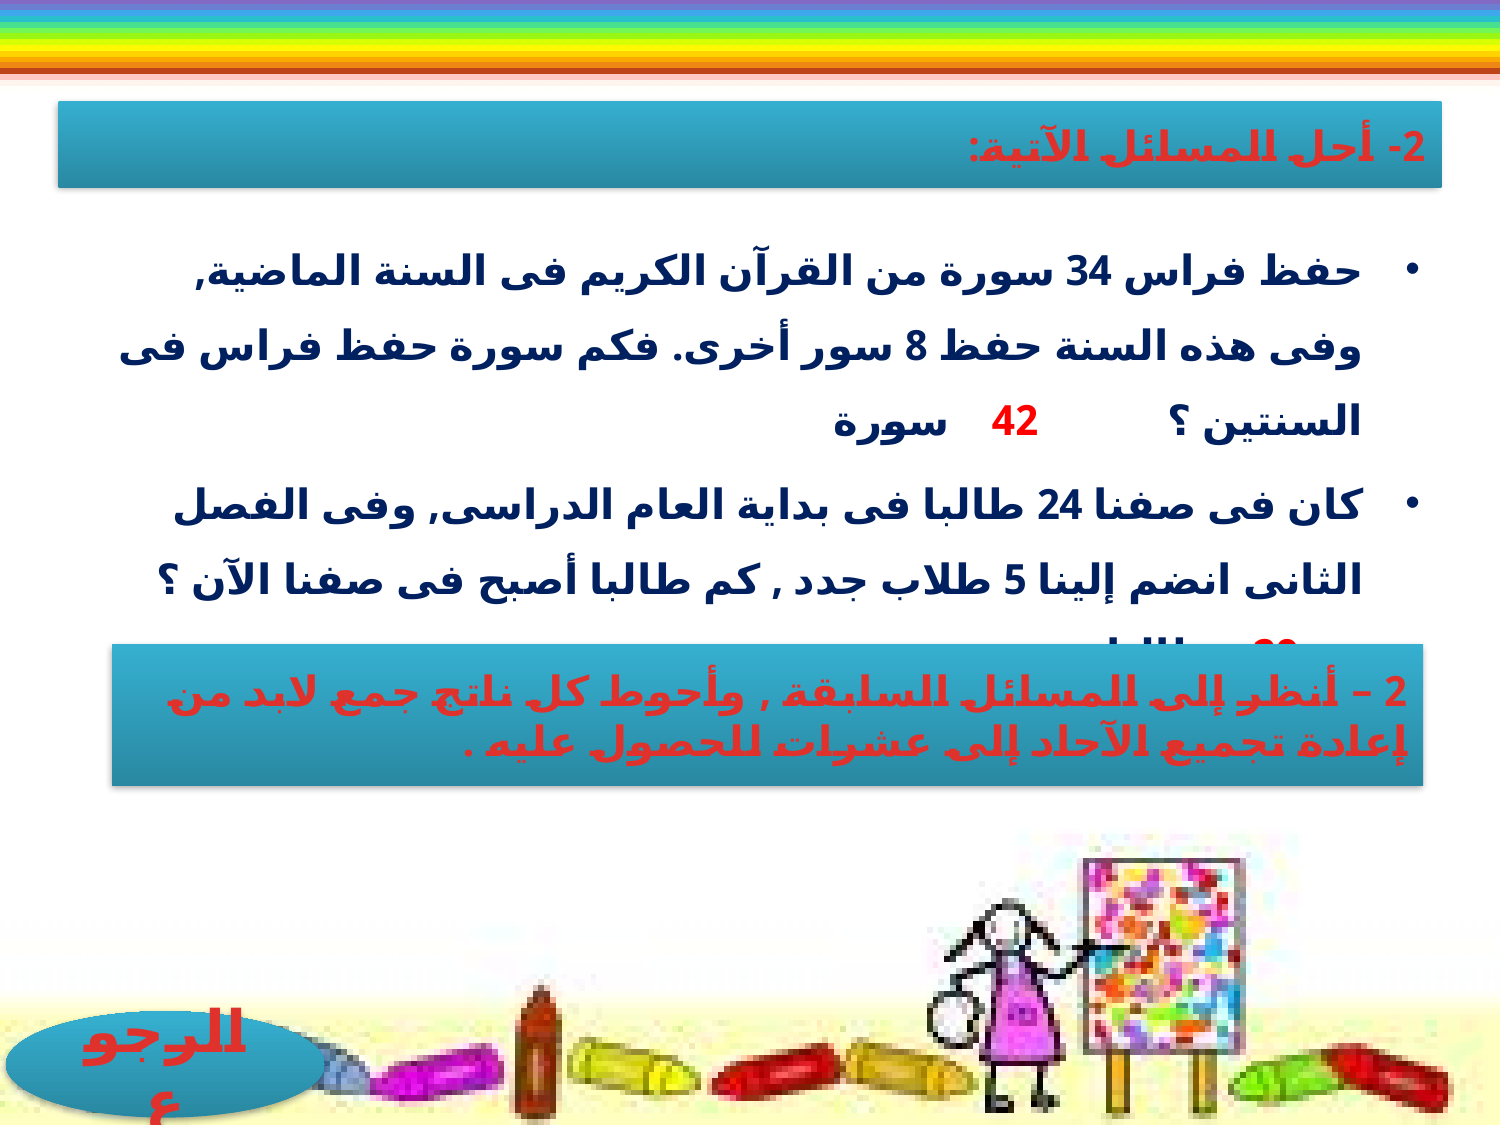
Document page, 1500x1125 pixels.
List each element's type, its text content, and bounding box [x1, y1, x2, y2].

text_box حفظ فراس 34 سورة من القرآن الكريم فى السنة الماضية, وفى هذه السنة حفظ 8 سور أخرى. فكم سورة حفظ فراس فى السنتين ؟ 42 سورة [82, 210, 1435, 445]
text_box الرجوع [5, 1011, 325, 1118]
text_box 2 – أنظر إلى المسائل السابقة , وأحوط كل ناتج جمع لابد من إعادة تجميع الآحاد إلى عشرات للحصول عليه . [112, 644, 1424, 786]
text_box كان فى صفنا 24 طالبا فى بداية العام الدراسى, وفى الفصل الثانى انضم إلينا 5 طلاب جدد , كم طالبا أصبح فى صفنا الآن ؟ 29 طالبا [82, 445, 1435, 685]
picture [0, 0, 1500, 1125]
text_box 2- أحل المسائل الآتية: [58, 101, 1442, 188]
